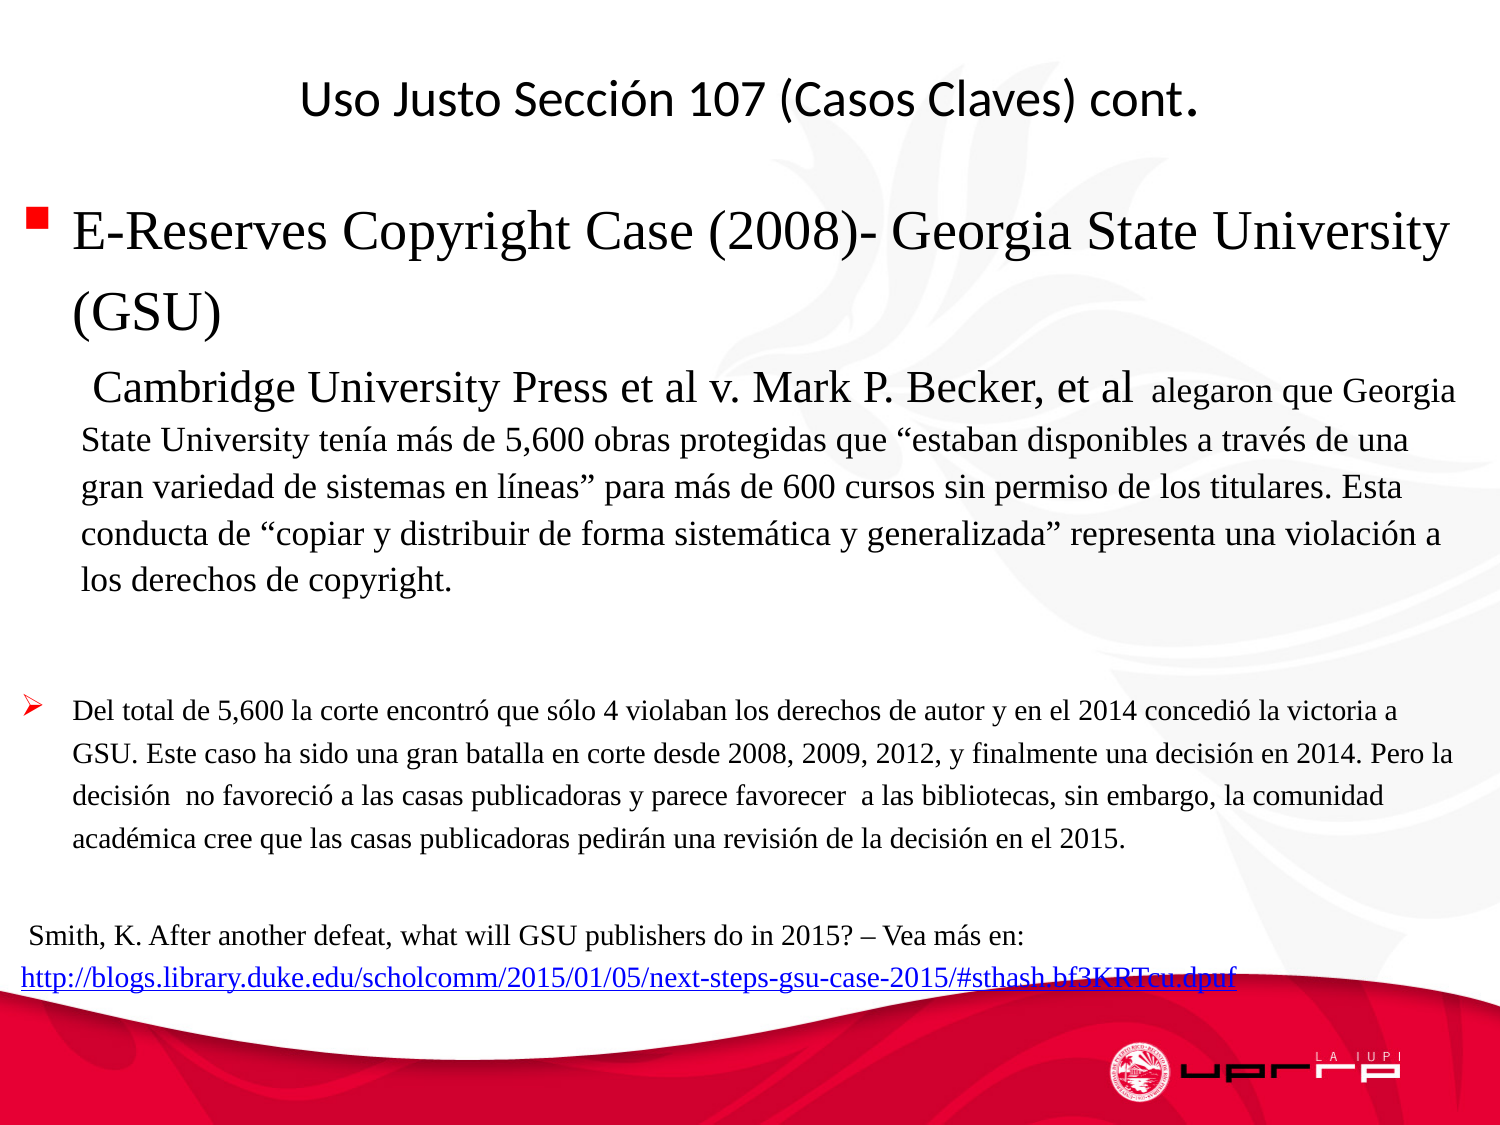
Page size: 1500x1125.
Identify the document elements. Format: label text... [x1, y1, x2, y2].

picture [0, 0, 1500, 1125]
list E-Reserves Copyright Case (2008)- Georgia State University (GSU) Cambridge University Press et al v. Mark P. Becker, et al alegaron que Georgia State University tenía más de 5,600 obras protegidas que “estaban disponibles a través de una gran variedad de sistemas en líneas” para más de 600 cursos sin permiso de los titulares. Esta conducta de “copiar y distribuir de forma sistemática y generalizada” representa una violación a los derechos de copyright. Del total de 5,600 la corte encontró que sólo 4 violaban los derechos de autor y en el 2014 concedió la victoria a GSU. Este caso ha sido una gran batalla en corte desde 2008, 2009, 2012, y finalmente una decisión en 2014. Pero la decisión no favoreció a las casas publicadoras y parece favorecer a las bibliotecas, sin embargo, la comunidad académica cree que las casas publicadoras pedirán una revisión de la decisión en el 2015. Smith, K. After another defeat, what will GSU publishers do in 2015? – Vea más en: http://blogs.library.duke.edu/scholcomm/2015/01/05/next-steps-gsu-case-2015/#sthash.bf3KRTcu.dpuf [5, 172, 1483, 1005]
title Uso Justo Sección 107 (Casos Claves) cont. [75, 45, 1425, 138]
